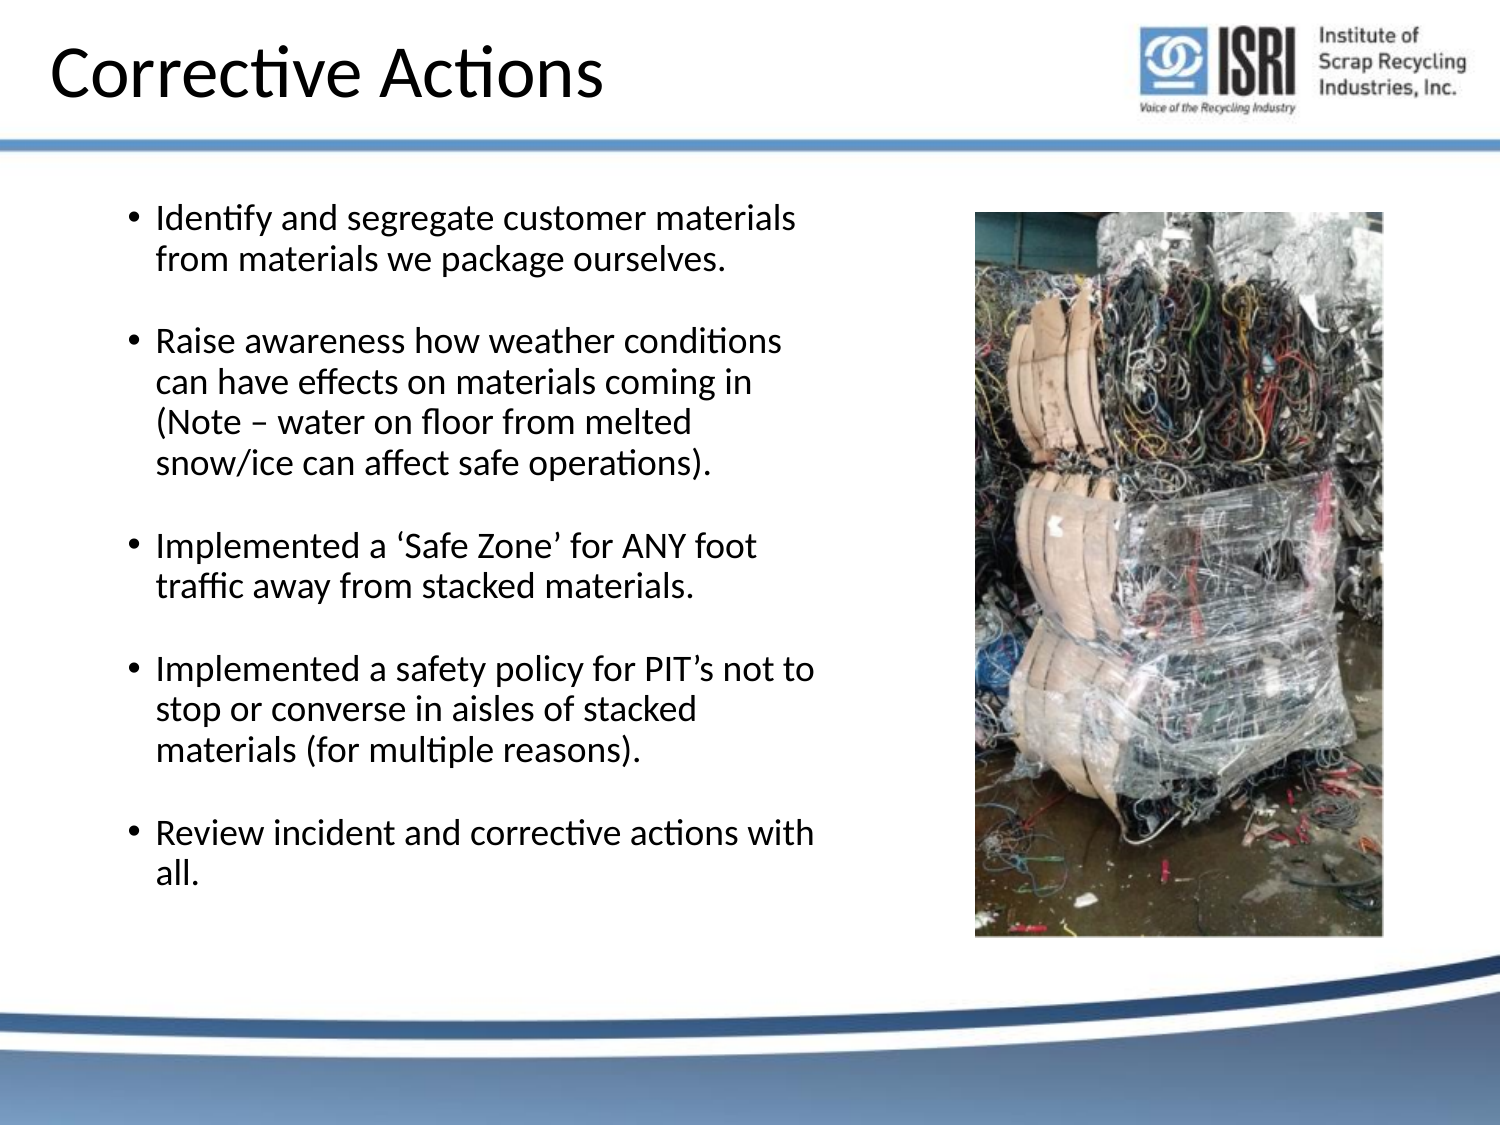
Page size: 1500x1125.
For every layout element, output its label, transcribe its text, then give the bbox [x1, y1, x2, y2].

picture [0, 0, 1500, 1125]
title Corrective Actions [35, 0, 1330, 183]
list Identify and segregate customer materials from materials we package ourselves. Raise awareness how weather conditions can have effects on materials coming in (Note – water on floor from melted snow/ice can affect safe operations). Implemented a ‘Safe Zone’ for ANY foot traffic away from stacked materials. Implemented a safety policy for PIT’s not to stop or converse in aisles of stacked materials (for multiple reasons). Review incident and corrective actions with all. [112, 183, 838, 1013]
